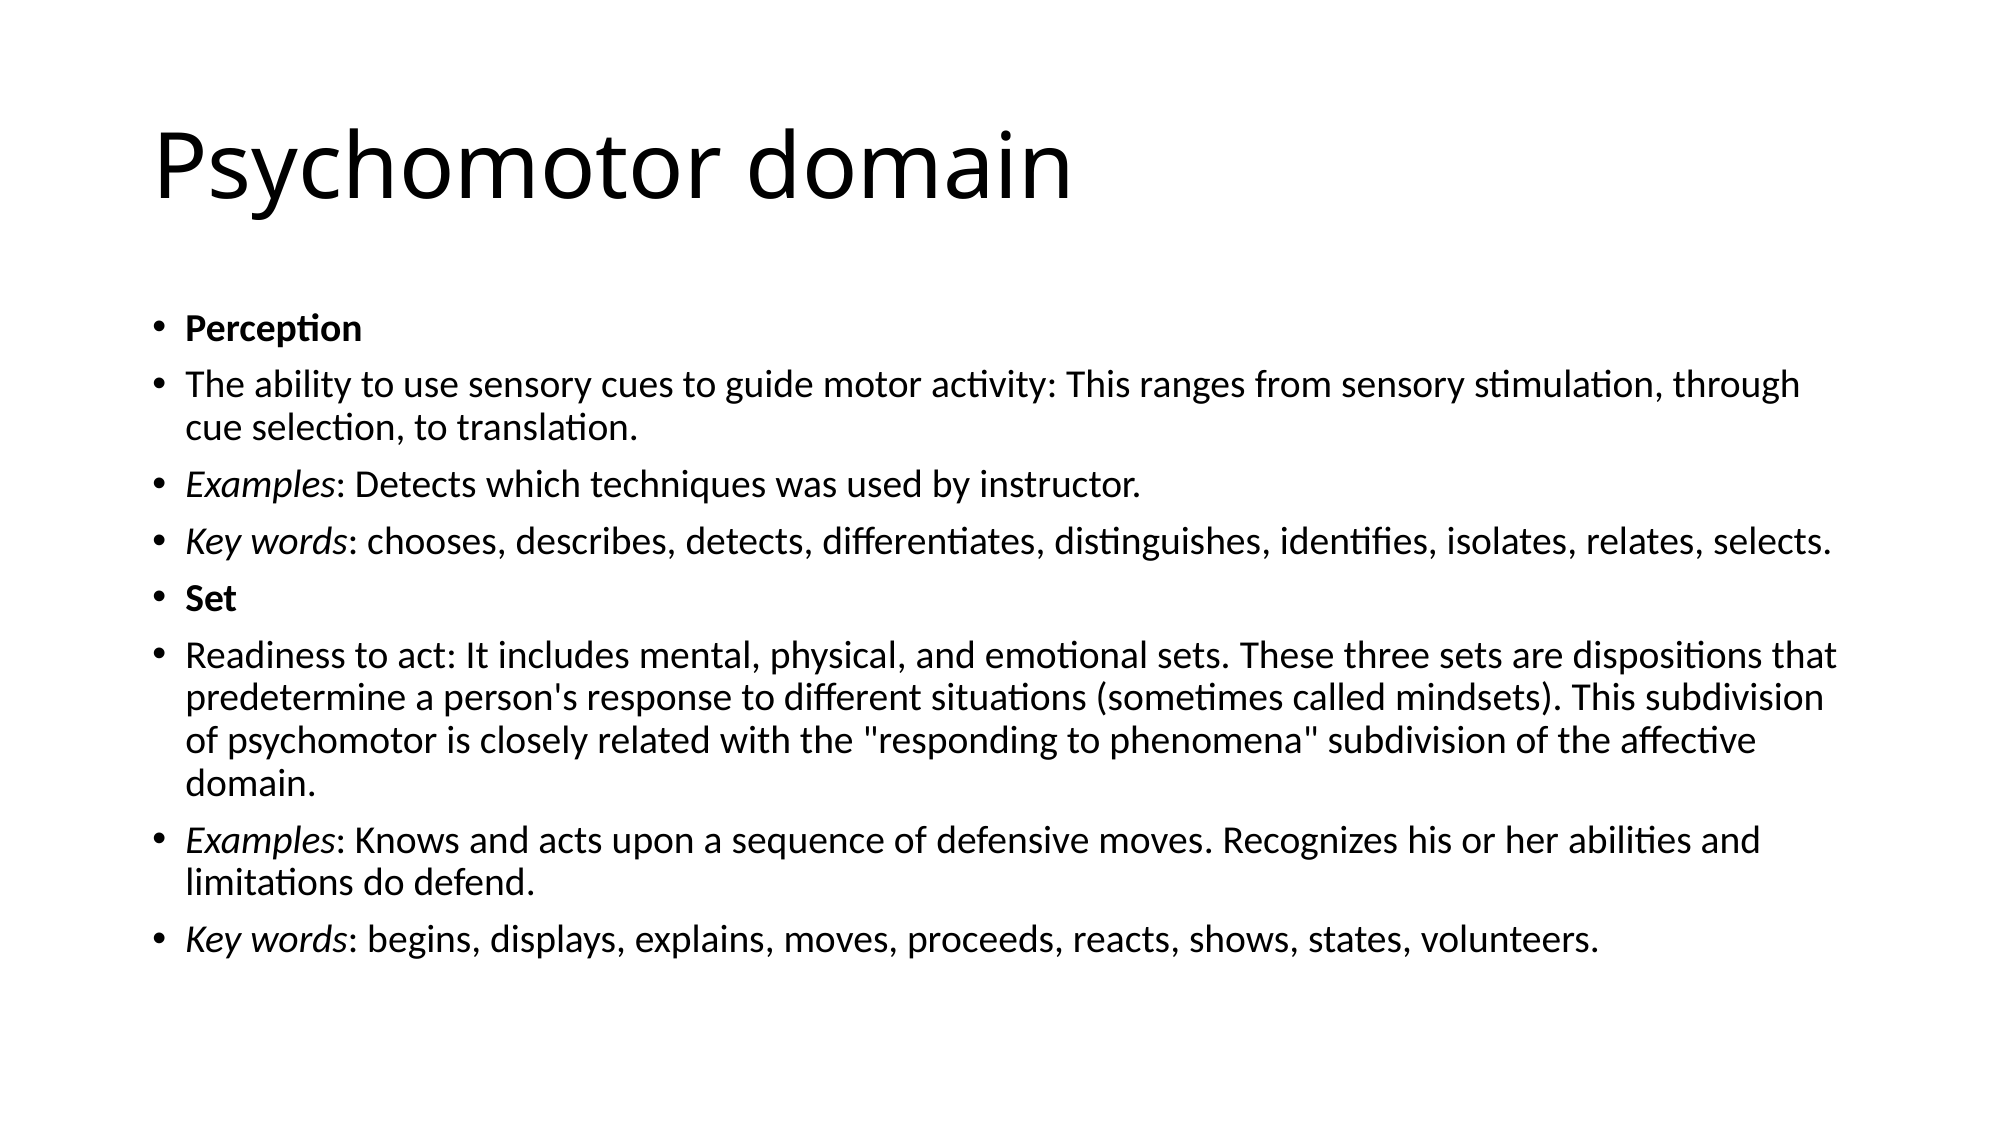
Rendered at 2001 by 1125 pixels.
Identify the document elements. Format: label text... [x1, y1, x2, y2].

list Perception The ability to use sensory cues to guide motor activity: This ranges from sensory stimulation, through cue selection, to translation. Examples: Detects which techniques was used by instructor. Key words: chooses, describes, detects, differentiates, distinguishes, identifies, isolates, relates, selects. Set Readiness to act: It includes mental, physical, and emotional sets. These three sets are dispositions that predetermine a person's response to different situations (sometimes called mindsets). This subdivision of psychomotor is closely related with the "responding to phenomena" subdivision of the affective domain. Examples: Knows and acts upon a sequence of defensive moves. Recognizes his or her abilities and limitations do defend. Key words: begins, displays, explains, moves, proceeds, reacts, shows, states, volunteers. [137, 299, 1863, 1014]
title Psychomotor domain [137, 59, 1863, 278]
